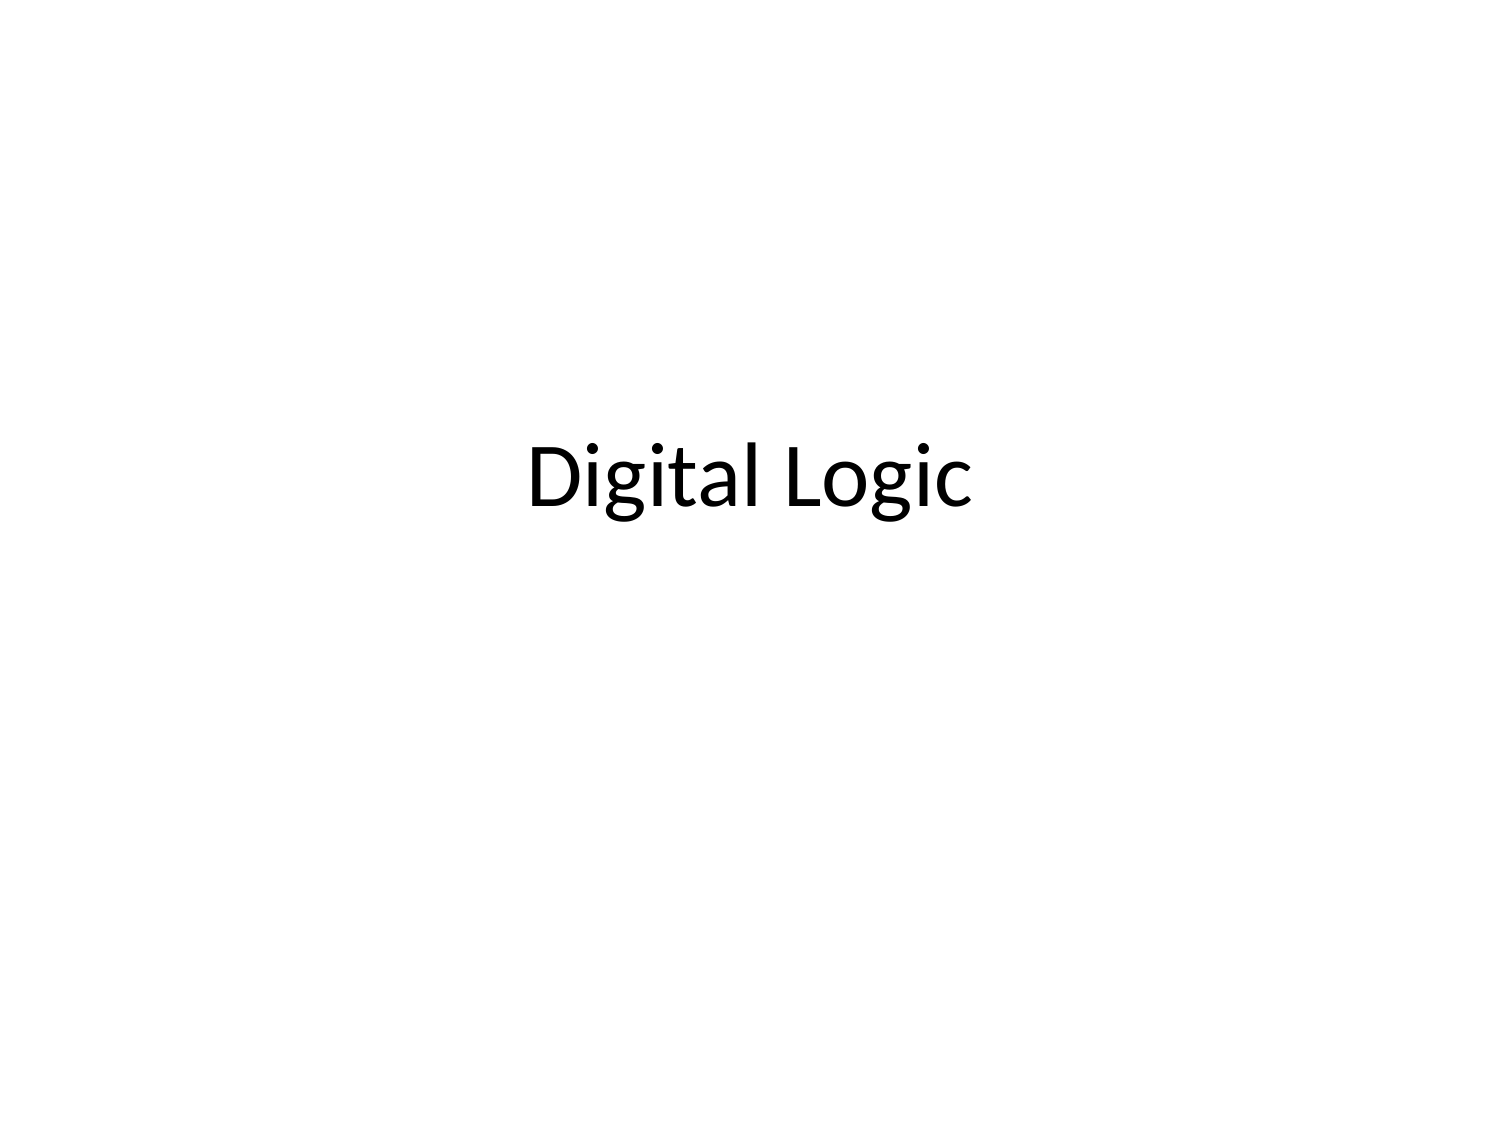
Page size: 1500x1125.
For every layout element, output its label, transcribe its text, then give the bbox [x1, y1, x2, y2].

title Digital Logic [112, 349, 1388, 591]
